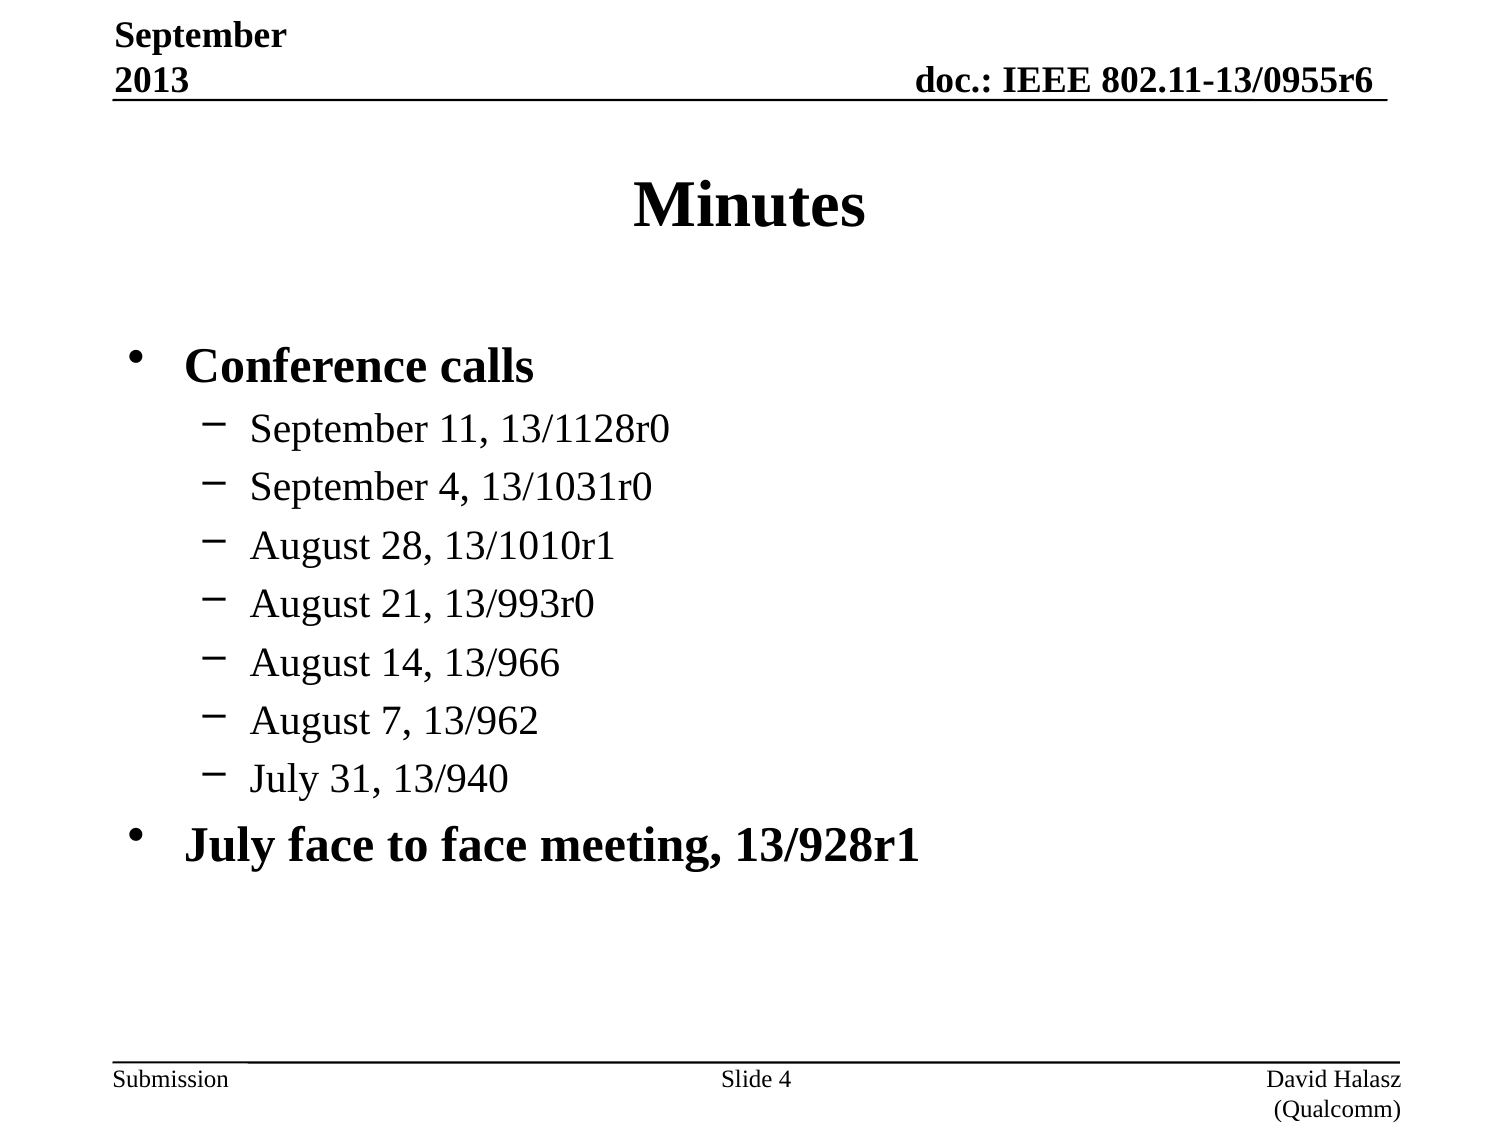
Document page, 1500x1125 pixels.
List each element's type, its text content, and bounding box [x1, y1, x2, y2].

footer David Halasz (Qualcomm) [1264, 1061, 1402, 1093]
list Conference calls September 11, 13/1128r0 September 4, 13/1031r0 August 28, 13/1010r1 August 21, 13/993r0 August 14, 13/966 August 7, 13/962 July 31, 13/940 July face to face meeting, 13/928r1 [112, 324, 1388, 1001]
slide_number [114, 54, 333, 101]
title Minutes [112, 112, 1388, 288]
slide_number Slide 4 [712, 1061, 800, 1093]
